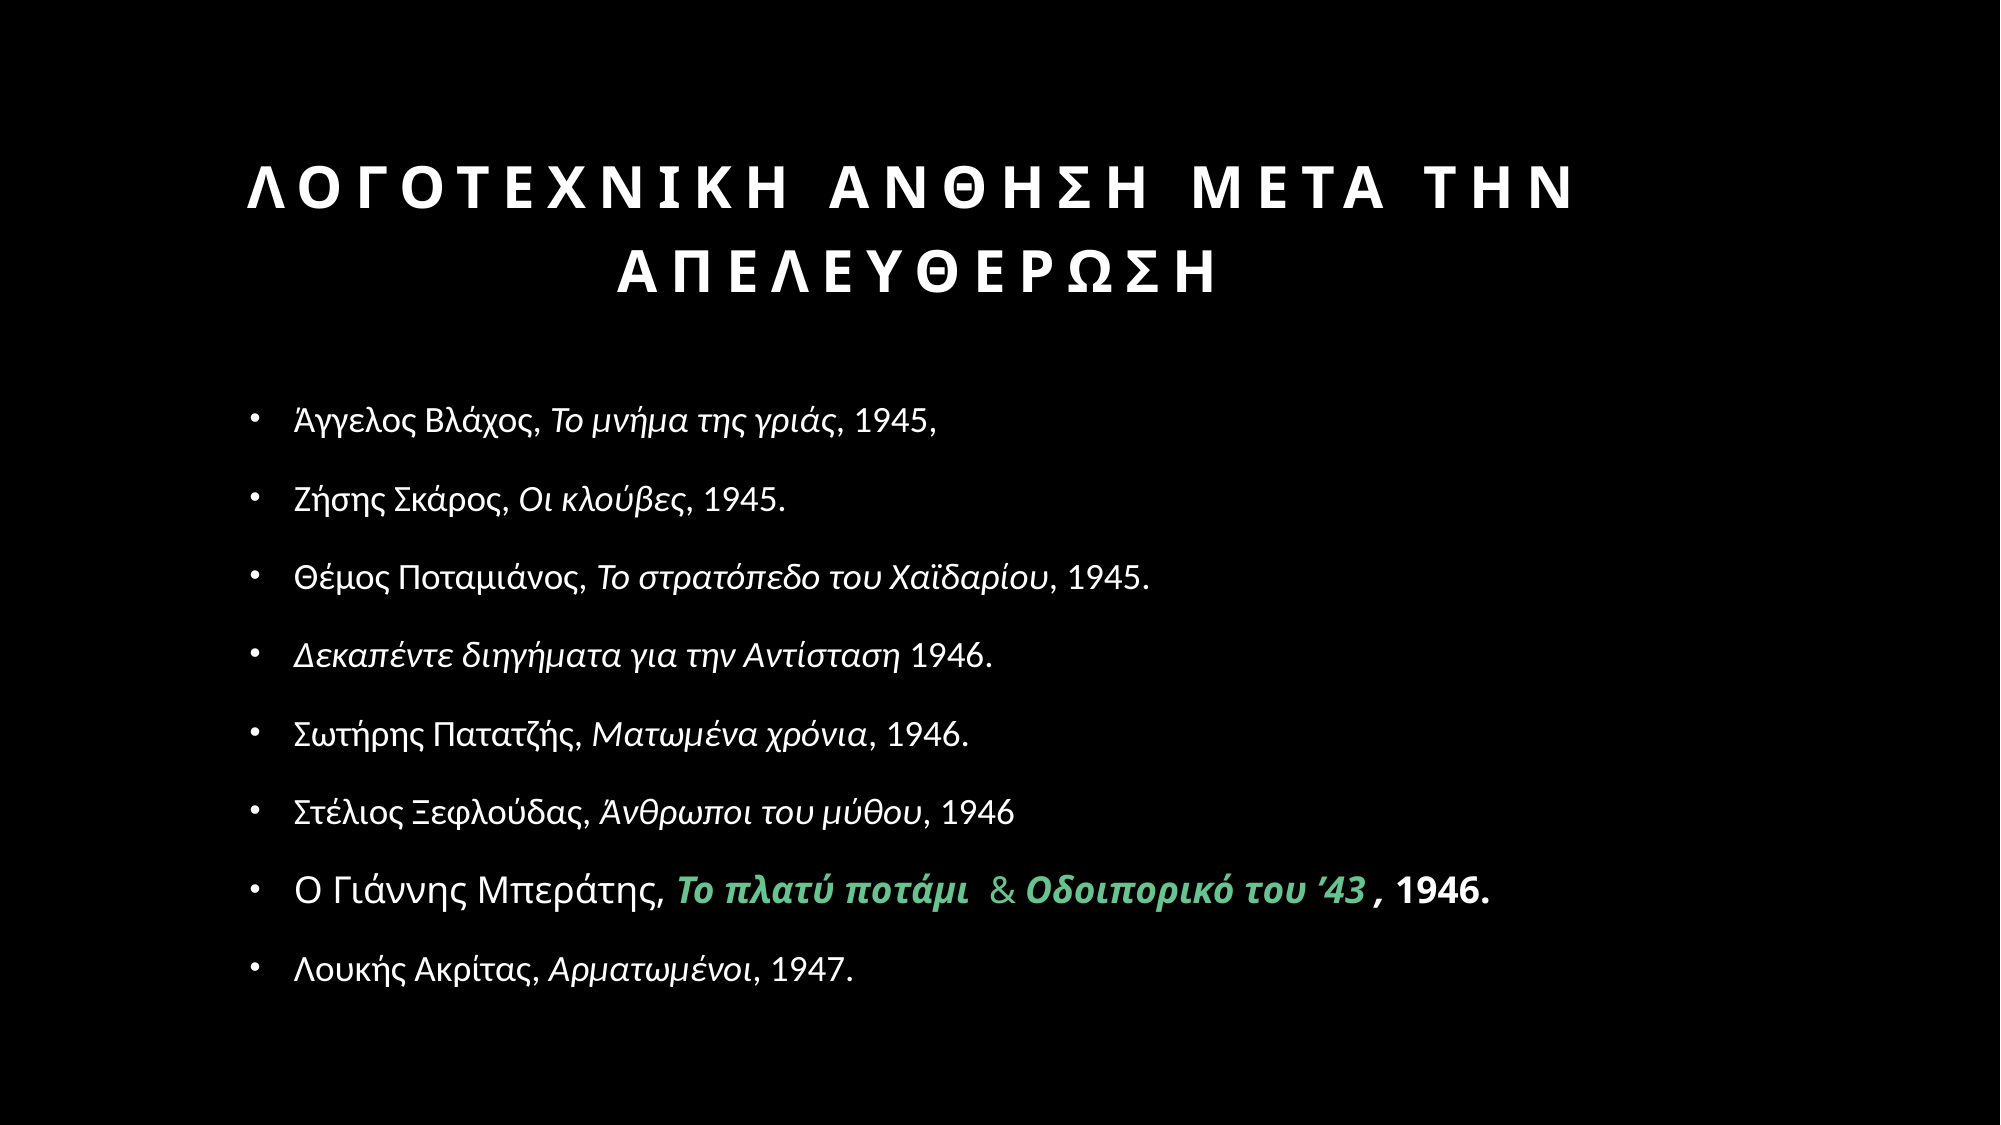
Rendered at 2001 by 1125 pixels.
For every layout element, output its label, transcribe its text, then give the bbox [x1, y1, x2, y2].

title Λογοτεχνικη ανθηση μετα την απελευθερωση [85, 171, 1750, 313]
list Άγγελος Βλάχος, Το μνήμα της γριάς, 1945, Ζήσης Σκάρος, Οι κλούβες, 1945. Θέμος Ποταμιάνος, Το στρατόπεδο του Χαϊδαρίου, 1945. Δεκαπέντε διηγήματα για την Αντίσταση 1946. Σωτήρης Πατατζής, Ματωμένα χρόνια, 1946. Στέλιος Ξεφλούδας, Άνθρωποι του μύθου, 1946 Ο Γιάννης Μπεράτης, Το πλατύ ποτάμι & Οδοιπορικό του ’43 , 1946. Λουκής Ακρίτας, Αρματωμένοι, 1947. [234, 375, 1750, 1000]
